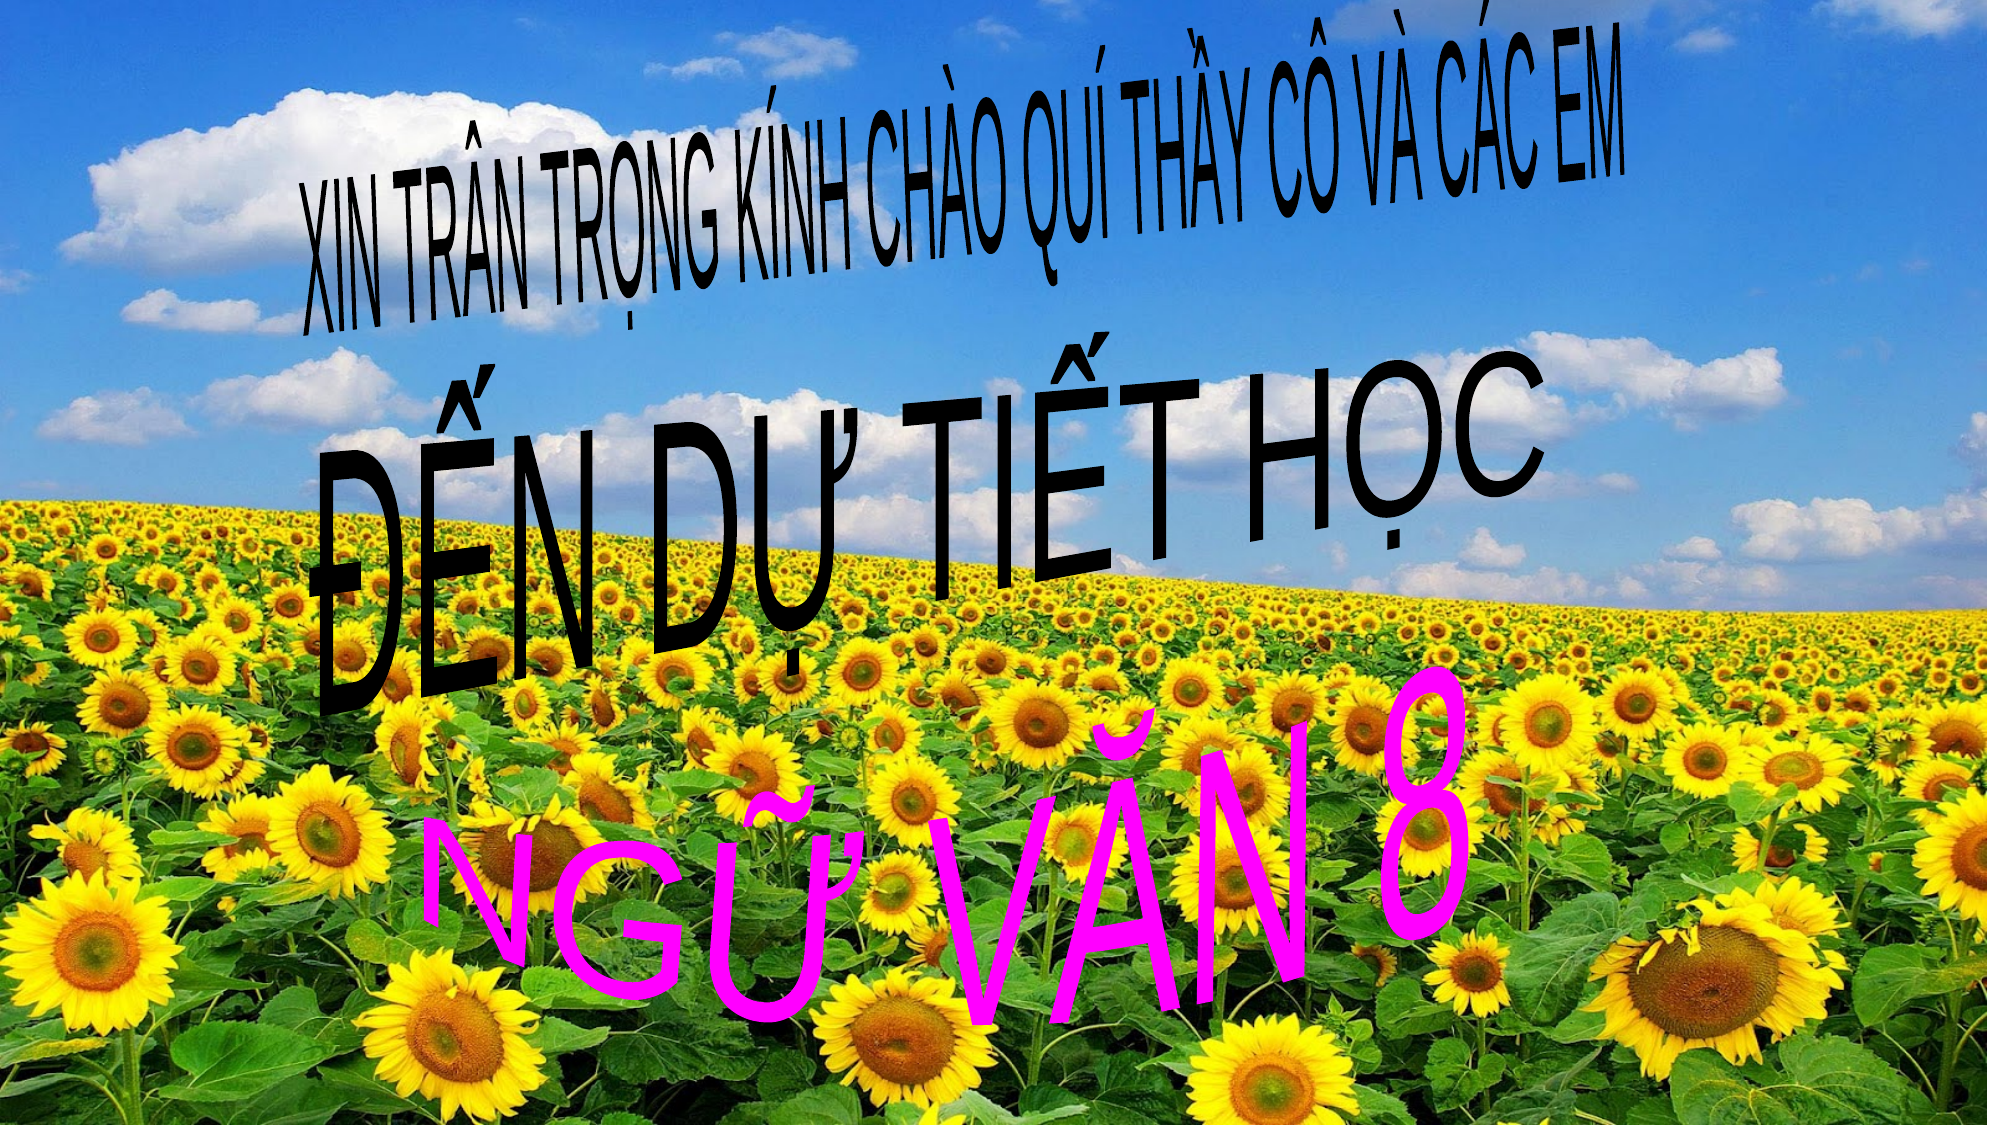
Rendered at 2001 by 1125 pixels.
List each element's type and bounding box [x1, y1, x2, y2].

list [0, 0, 1987, 1125]
